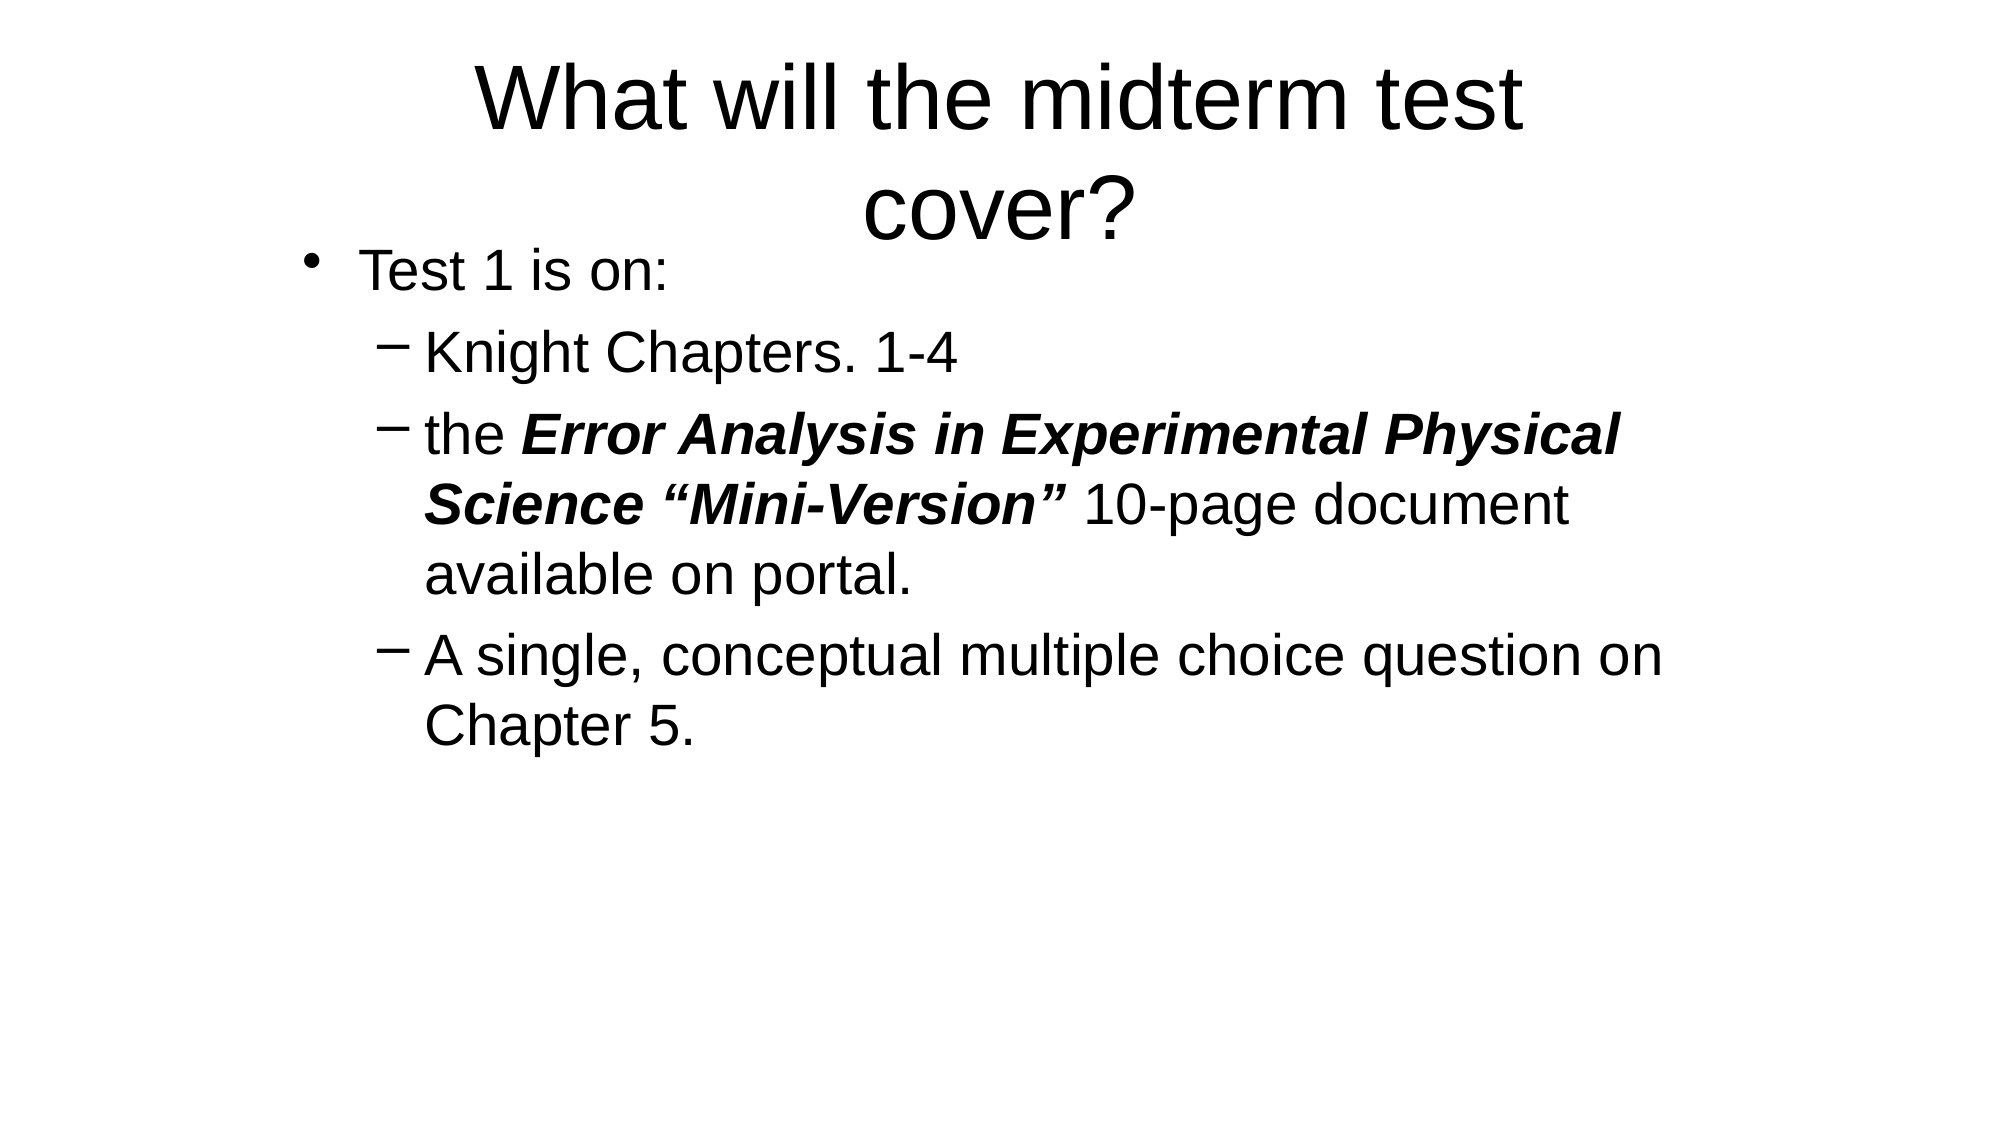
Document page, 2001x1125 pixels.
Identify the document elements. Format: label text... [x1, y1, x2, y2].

title What will the midterm test cover? [324, 45, 1675, 224]
list Test 1 is on: Knight Chapters. 1-4 the Error Analysis in Experimental Physical Science “Mini-Version” 10-page document available on portal. A single, conceptual multiple choice question on Chapter 5. [287, 224, 1713, 1088]
